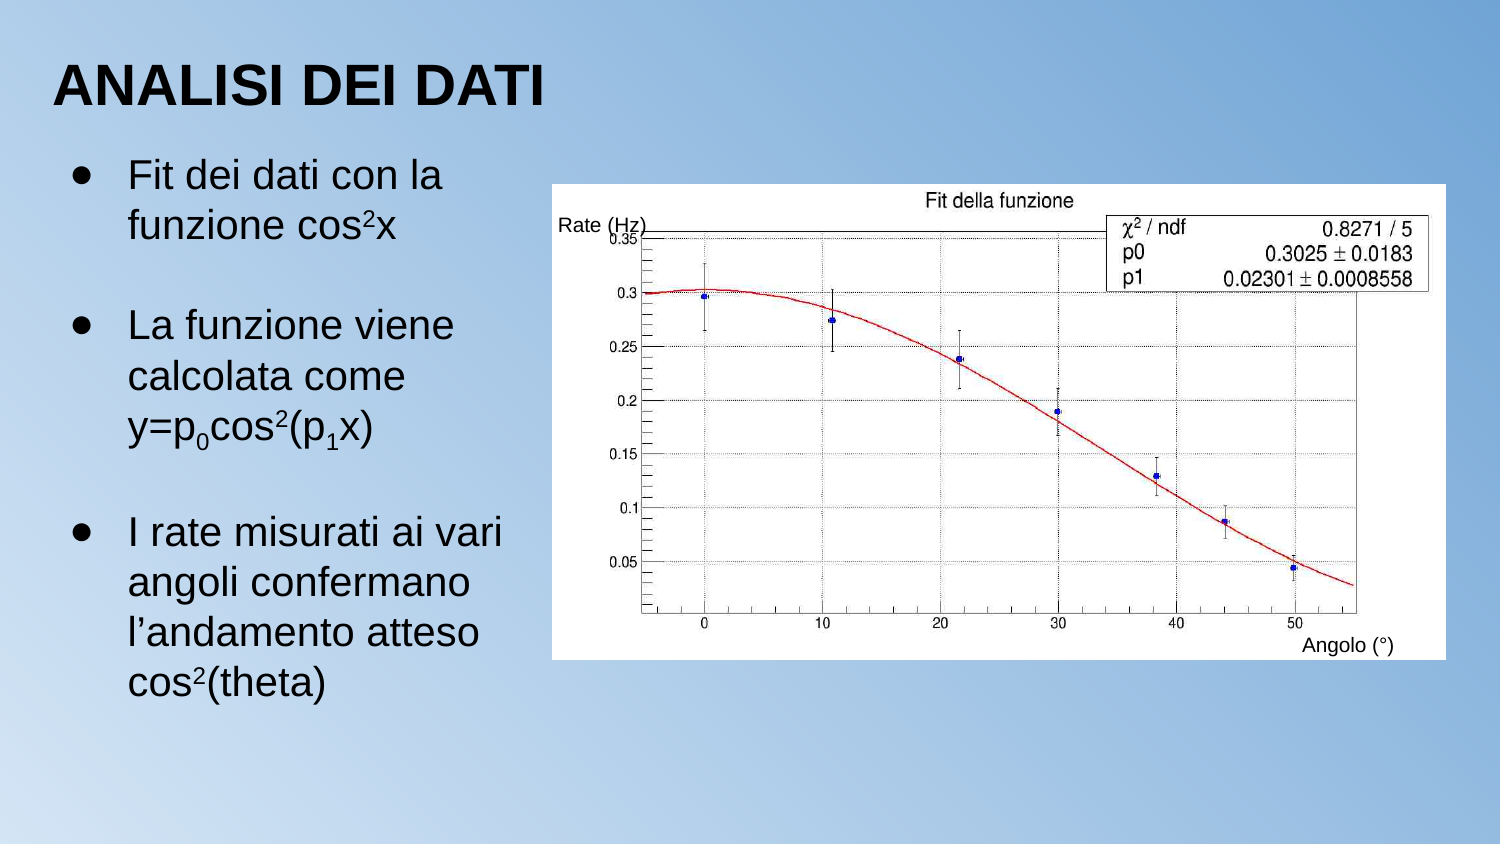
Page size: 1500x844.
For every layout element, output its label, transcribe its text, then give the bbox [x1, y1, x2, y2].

text_box Fit dei dati con la funzione cos2x La funzione viene calcolata come y=p0cos2(p1x) I rate misurati ai vari angoli confermano l’andamento atteso cos2(theta) [37, 133, 570, 735]
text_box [542, 184, 1446, 672]
text_box ANALISI DEI DATI [37, 31, 595, 122]
